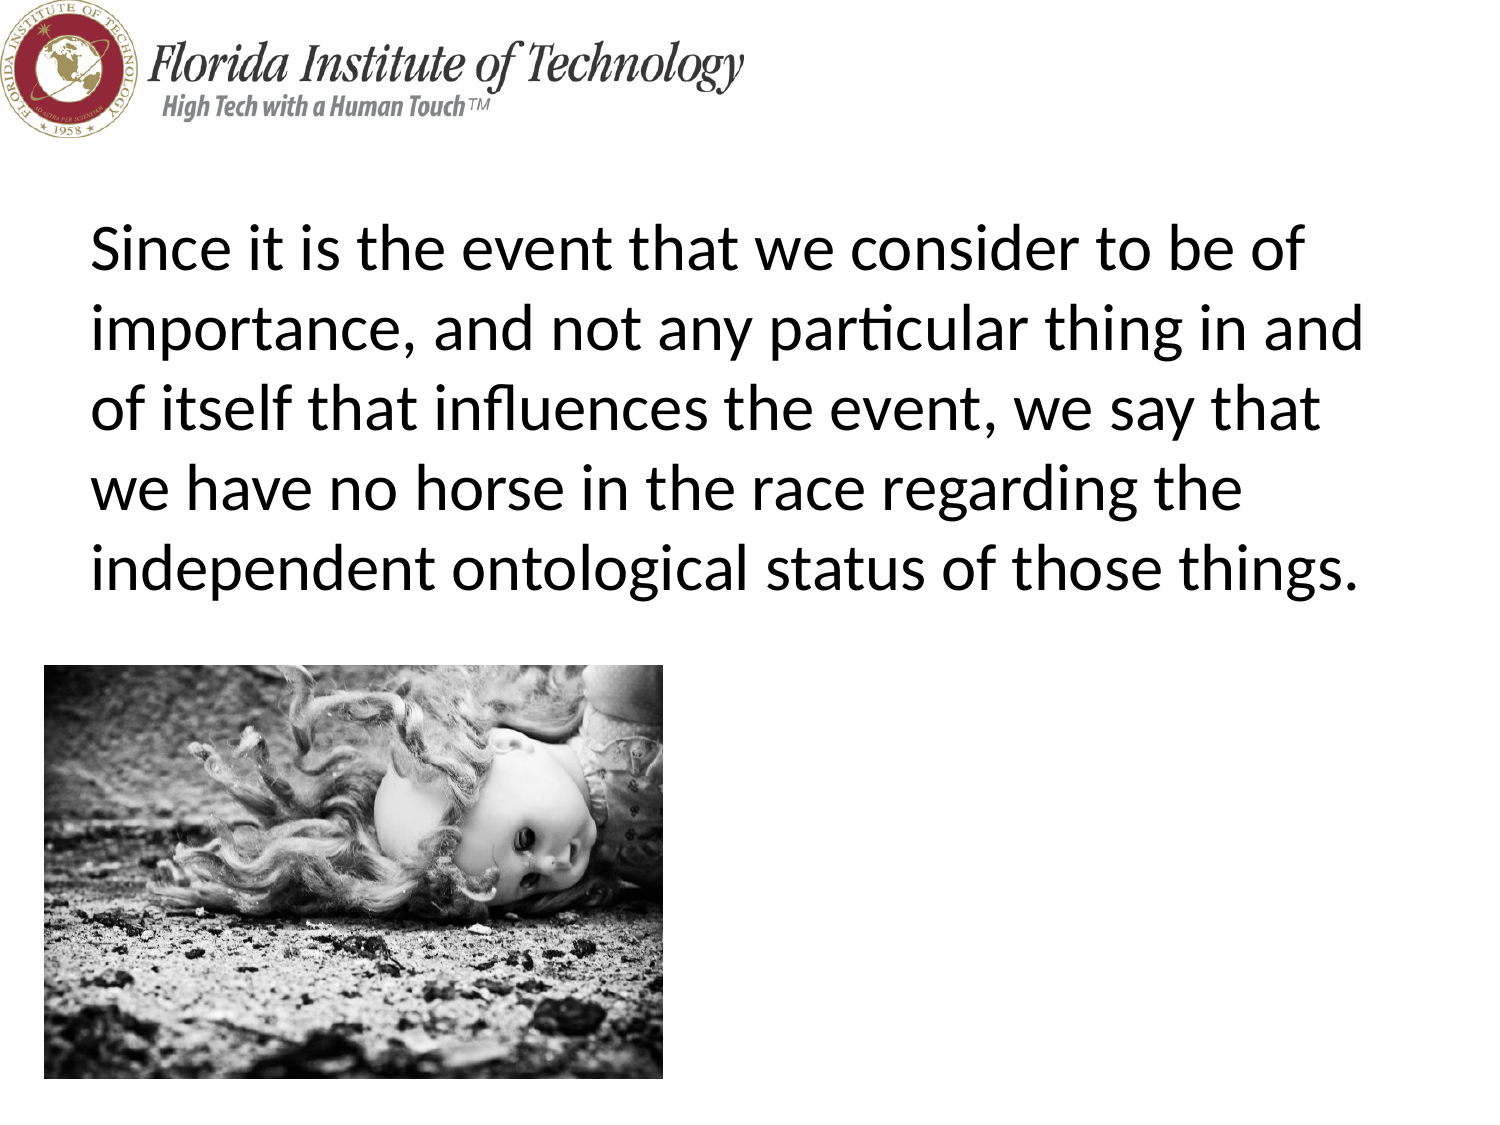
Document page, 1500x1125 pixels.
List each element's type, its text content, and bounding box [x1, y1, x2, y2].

list Since it is the event that we consider to be of importance, and not any particular thing in and of itself that influences the event, we say that we have no horse in the race regarding the independent ontological status of those things. [75, 195, 1425, 939]
picture [0, 0, 745, 138]
picture [44, 665, 663, 1079]
